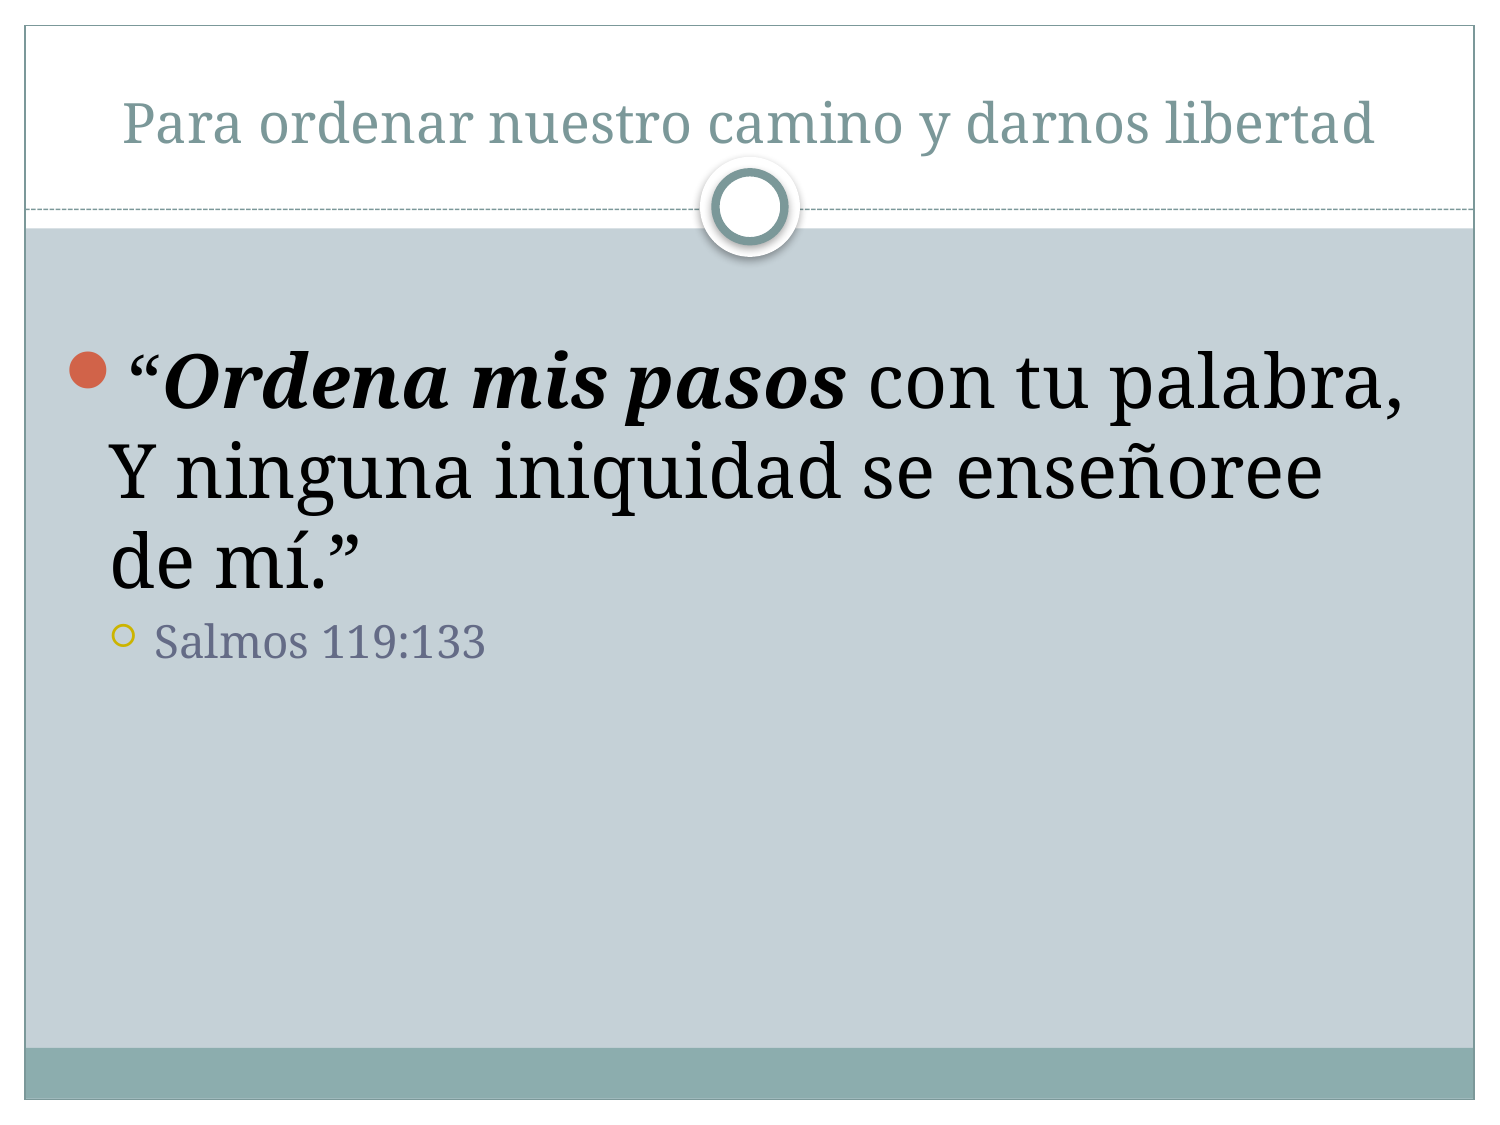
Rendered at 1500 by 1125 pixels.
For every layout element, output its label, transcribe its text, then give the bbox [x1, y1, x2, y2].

title Para ordenar nuestro camino y darnos libertad [49, 37, 1450, 162]
list “Ordena mis pasos con tu palabra, Y ninguna iniquidad se enseñoree de mí.” Salmos 119:133 [49, 326, 1445, 1001]
